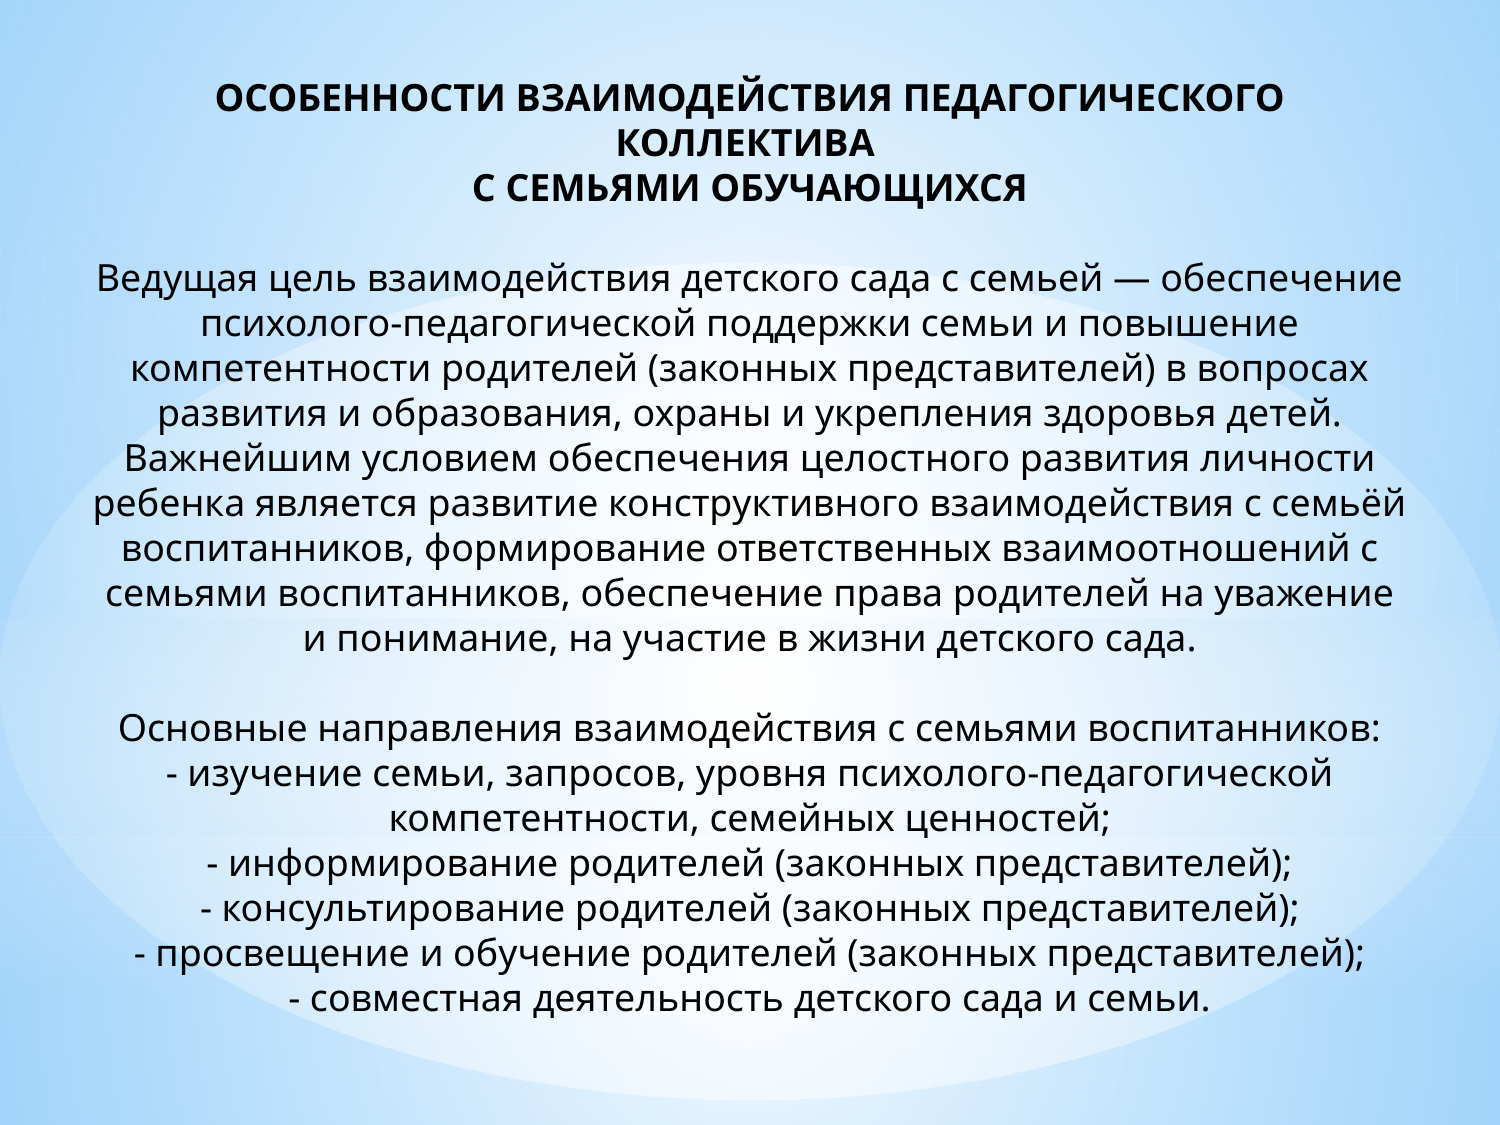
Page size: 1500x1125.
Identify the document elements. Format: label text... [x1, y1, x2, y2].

title ОСОБЕННОСТИ ВЗАИМОДЕЙСТВИЯ ПЕДАГОГИЧЕСКОГО КОЛЛЕКТИВА С СЕМЬЯМИ ОБУЧАЮЩИХСЯ Ведущая цель взаимодействия детского сада с семьей — обеспечение психолого-педагогической поддержки семьи и повышение компетентности родителей (законных представителей) в вопросах развития и образования, охраны и укрепления здоровья детей. Важнейшим условием обеспечения целостного развития личности ребенка является развитие конструктивного взаимодействия с семьёй воспитанников, формирование ответственных взаимоотношений с семьями воспитанников, обес­печение права родителей на уважение и понимание, на участие в жизни детского сада. Основные направления взаимодействия с семьями воспитанников: - изучение семьи, запросов, уровня психолого-педагогической компетентности, семейных ценностей; - информирование родителей (законных представителей); - консультирование родителей (законных представителей); - просвещение и обучение родителей (законных представителей); - совместная деятельность детского сада и семьи. [76, 66, 1424, 1059]
